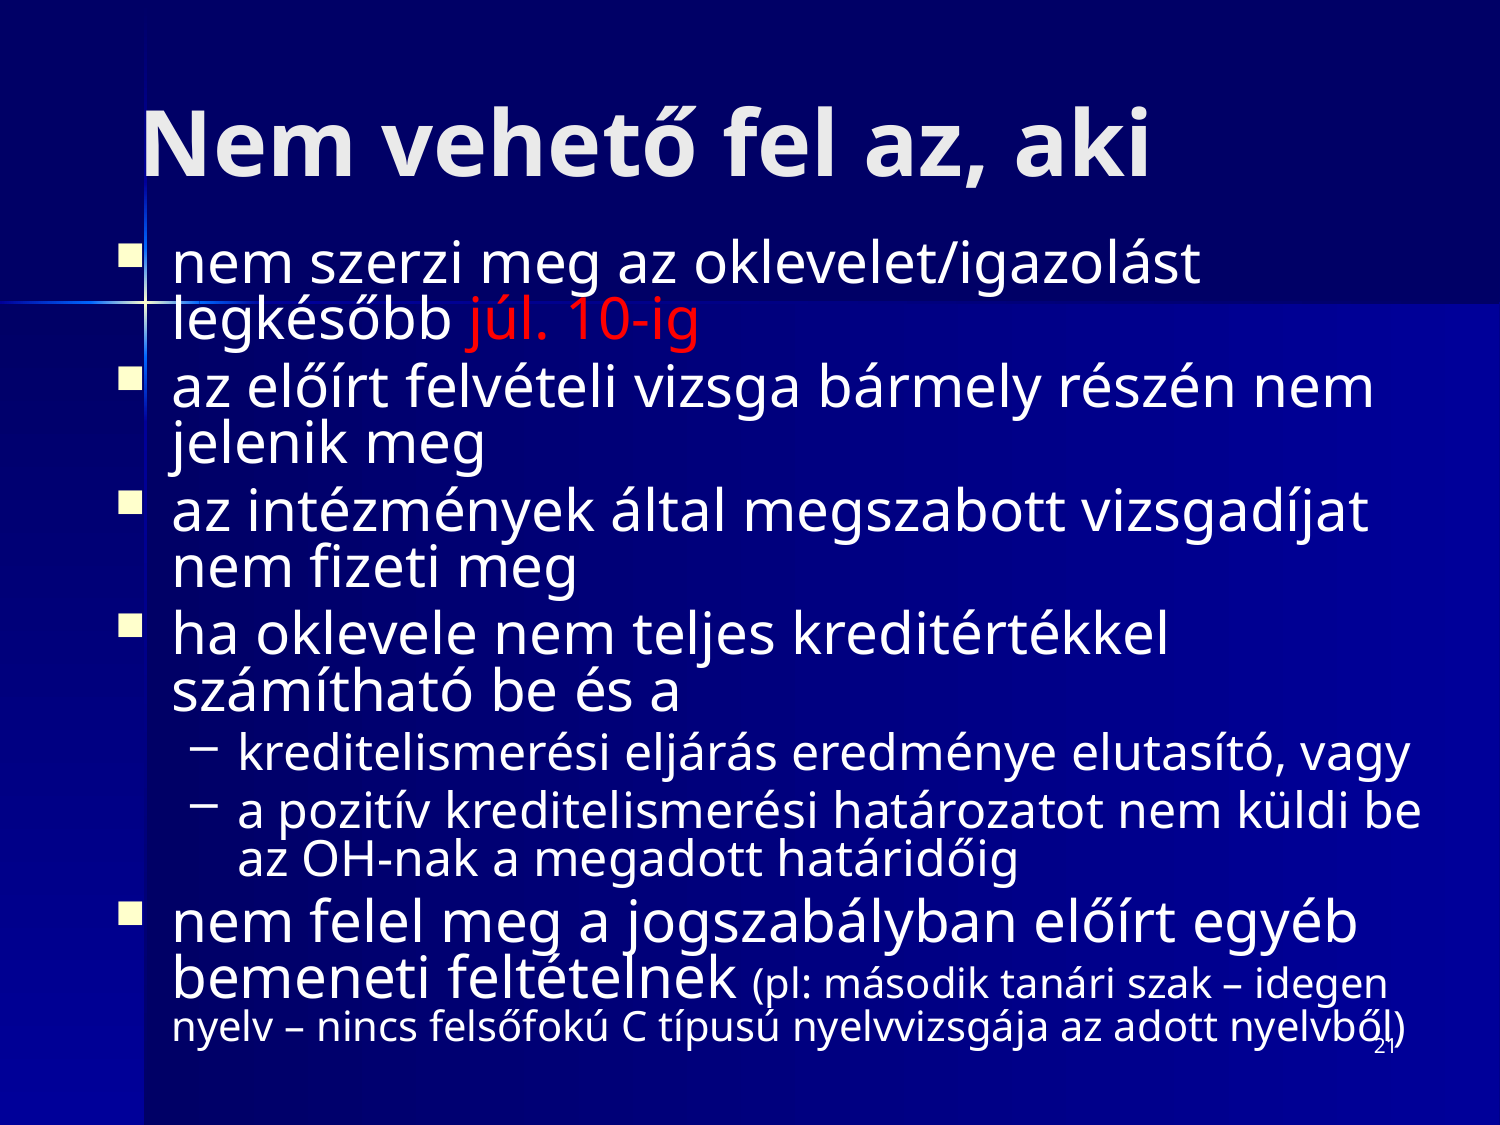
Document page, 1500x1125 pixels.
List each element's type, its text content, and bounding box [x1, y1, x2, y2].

list nem szerzi meg az oklevelet/igazolást legkésőbb júl. 10-ig az előírt felvételi vizsga bármely részén nem jelenik meg az intézmények által megszabott vizsgadíjat nem fizeti meg ha oklevele nem teljes kreditértékkel számítható be és a kreditelismerési eljárás eredménye elutasító, vagy a pozitív kreditelismerési határozatot nem küldi be az OH-nak a megadott határidőig nem felel meg a jogszabályban előírt egyéb bemeneti feltételnek (pl: második tanári szak – idegen nyelv – nincs felsőfokú C típusú nyelvvizsgája az adott nyelvből) [100, 231, 1500, 1125]
title Nem vehető fel az, aki [123, 54, 1362, 225]
